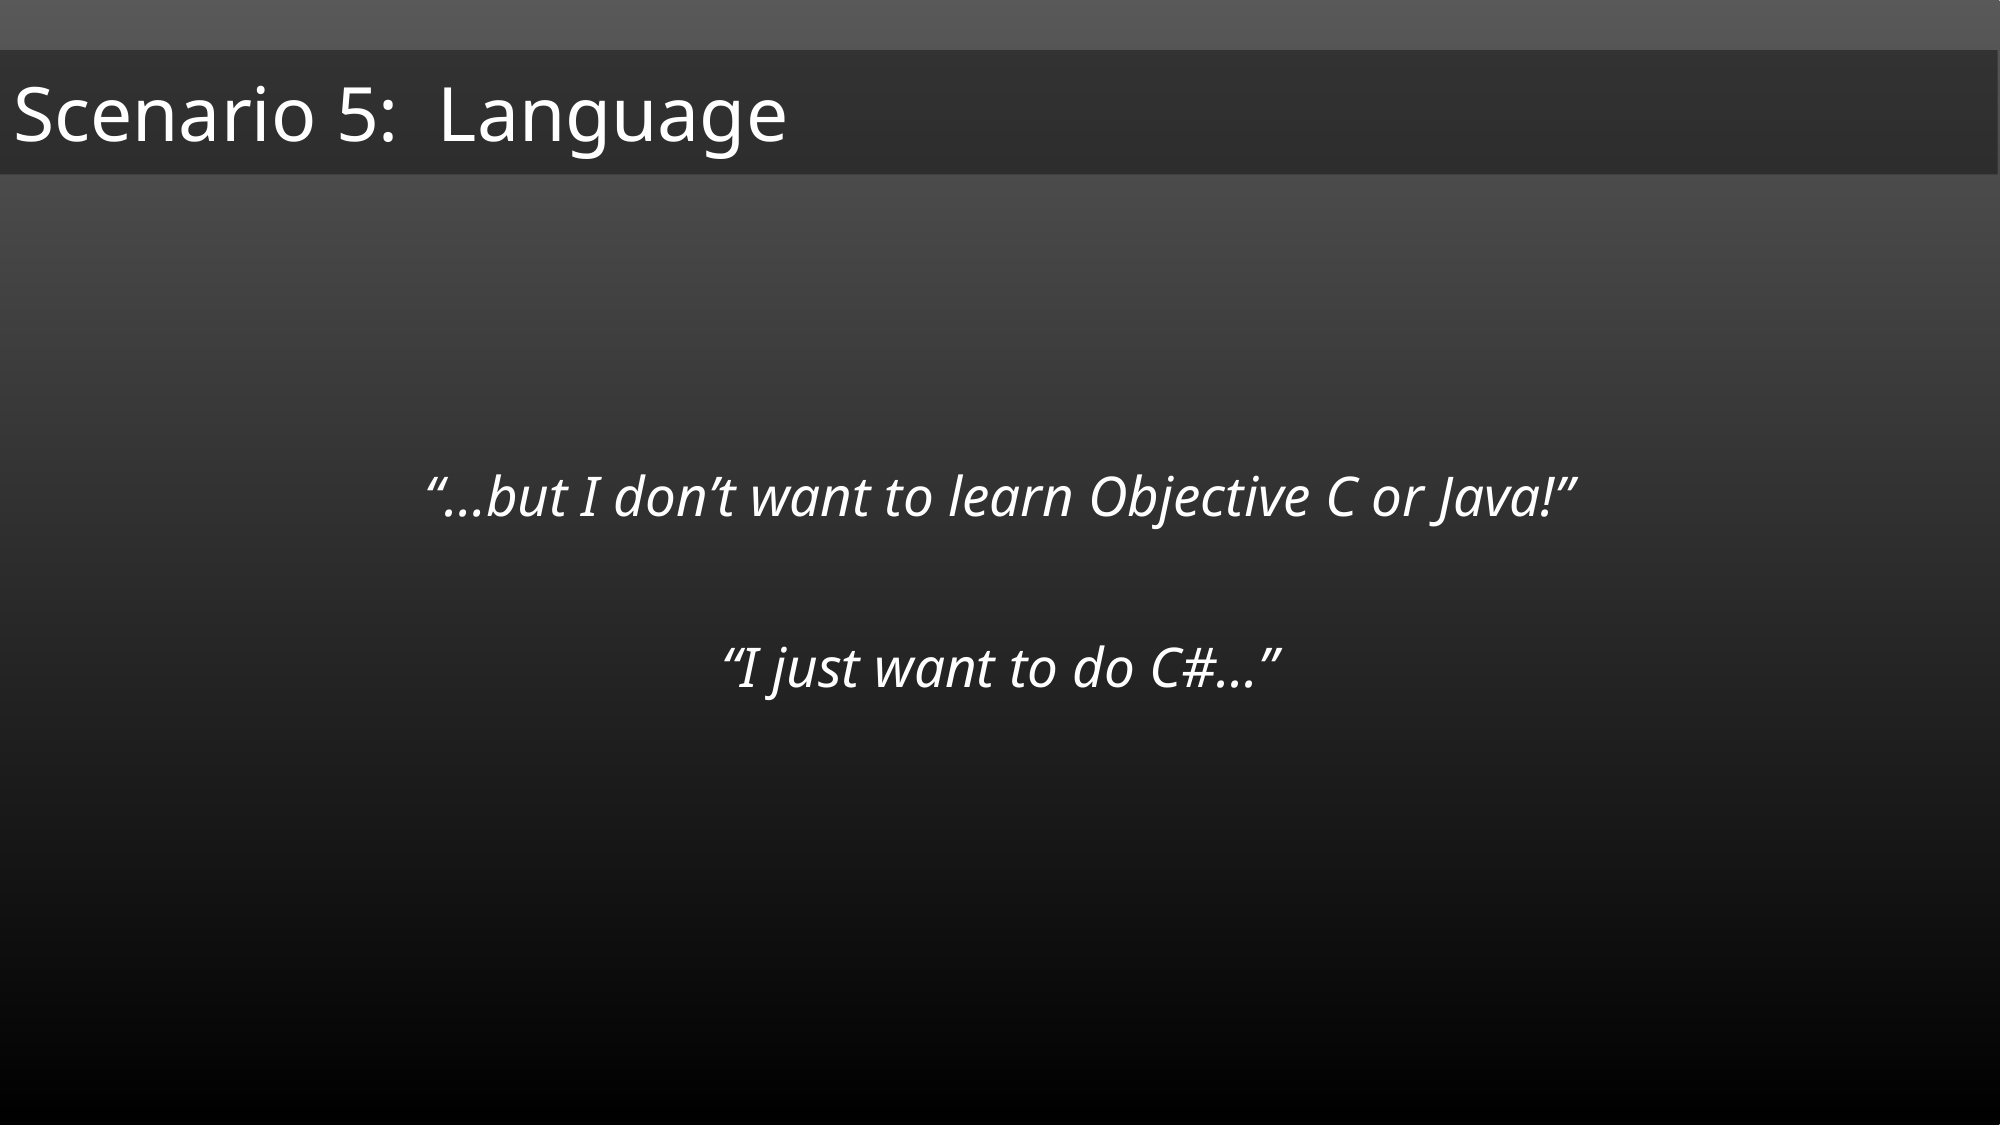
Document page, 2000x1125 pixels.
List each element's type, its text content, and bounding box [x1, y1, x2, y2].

text_box “…but I don’t want to learn Objective C or Java!” “I just want to do C#...” [0, 450, 2000, 713]
